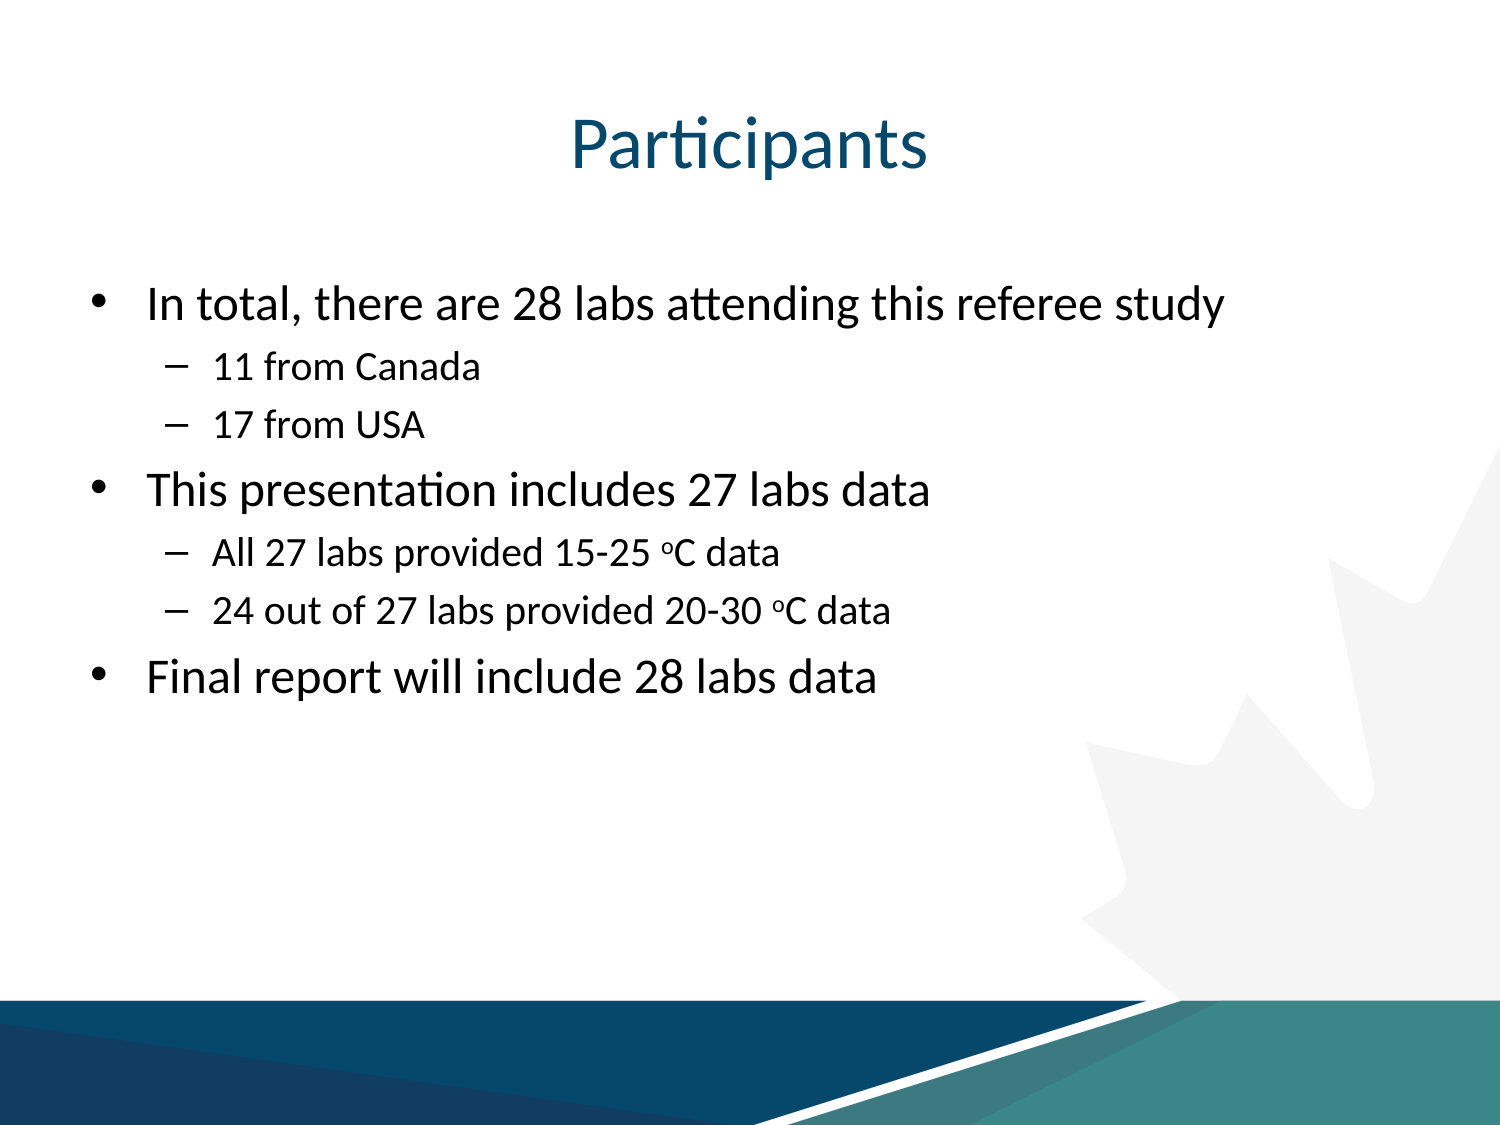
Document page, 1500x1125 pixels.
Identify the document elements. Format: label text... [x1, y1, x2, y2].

picture [0, 0, 1500, 1125]
list In total, there are 28 labs attending this referee study 11 from Canada 17 from USA This presentation includes 27 labs data All 27 labs provided 15-25 oC data 24 out of 27 labs provided 20-30 oC data Final report will include 28 labs data [75, 262, 1425, 1005]
title Participants [75, 45, 1425, 233]
